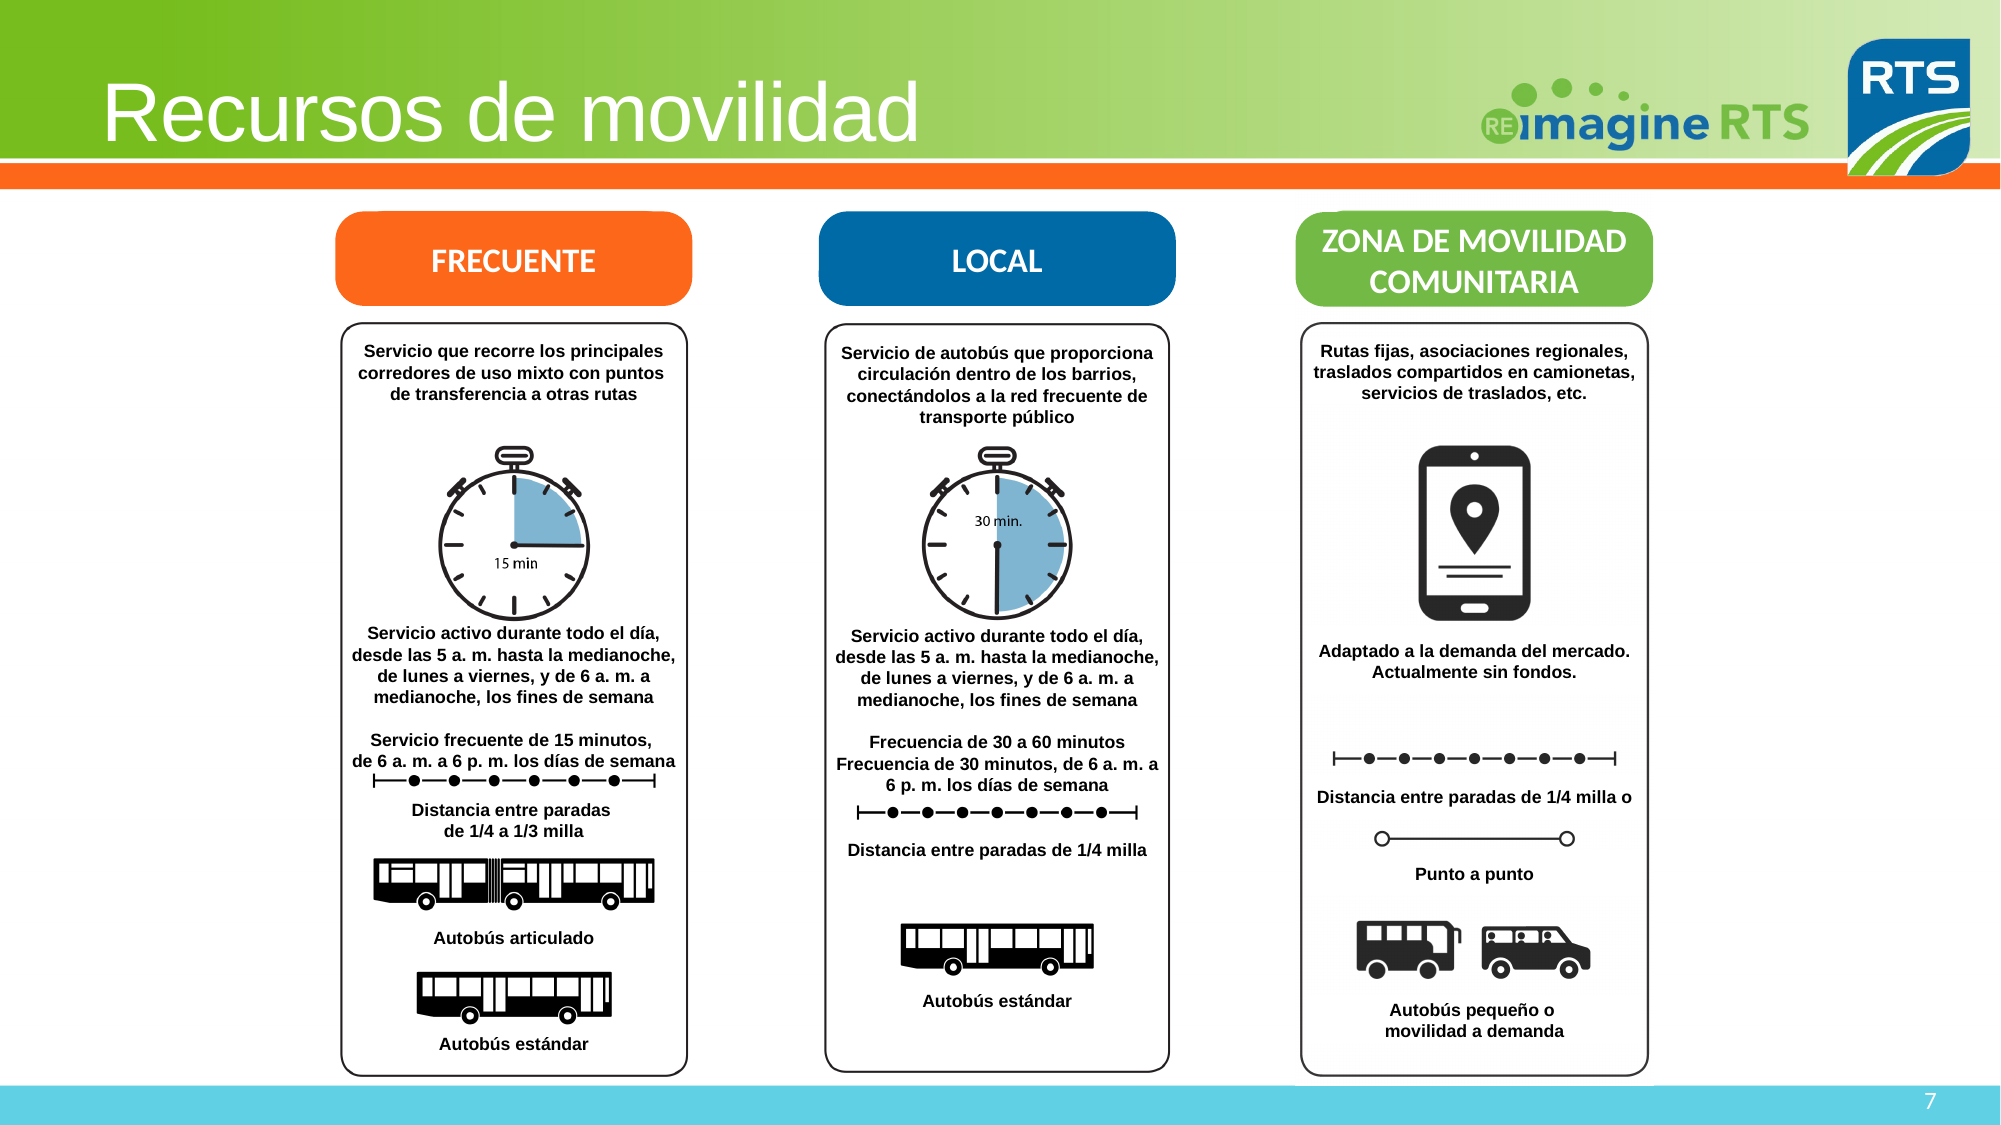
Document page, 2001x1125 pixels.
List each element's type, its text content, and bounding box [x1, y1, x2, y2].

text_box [818, 192, 1177, 1082]
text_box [1295, 191, 1654, 1086]
picture [0, 0, 2001, 1125]
title Recursos de movilidad [86, 0, 1737, 166]
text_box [334, 191, 694, 1086]
slide_number 6 [1736, 1069, 1952, 1125]
